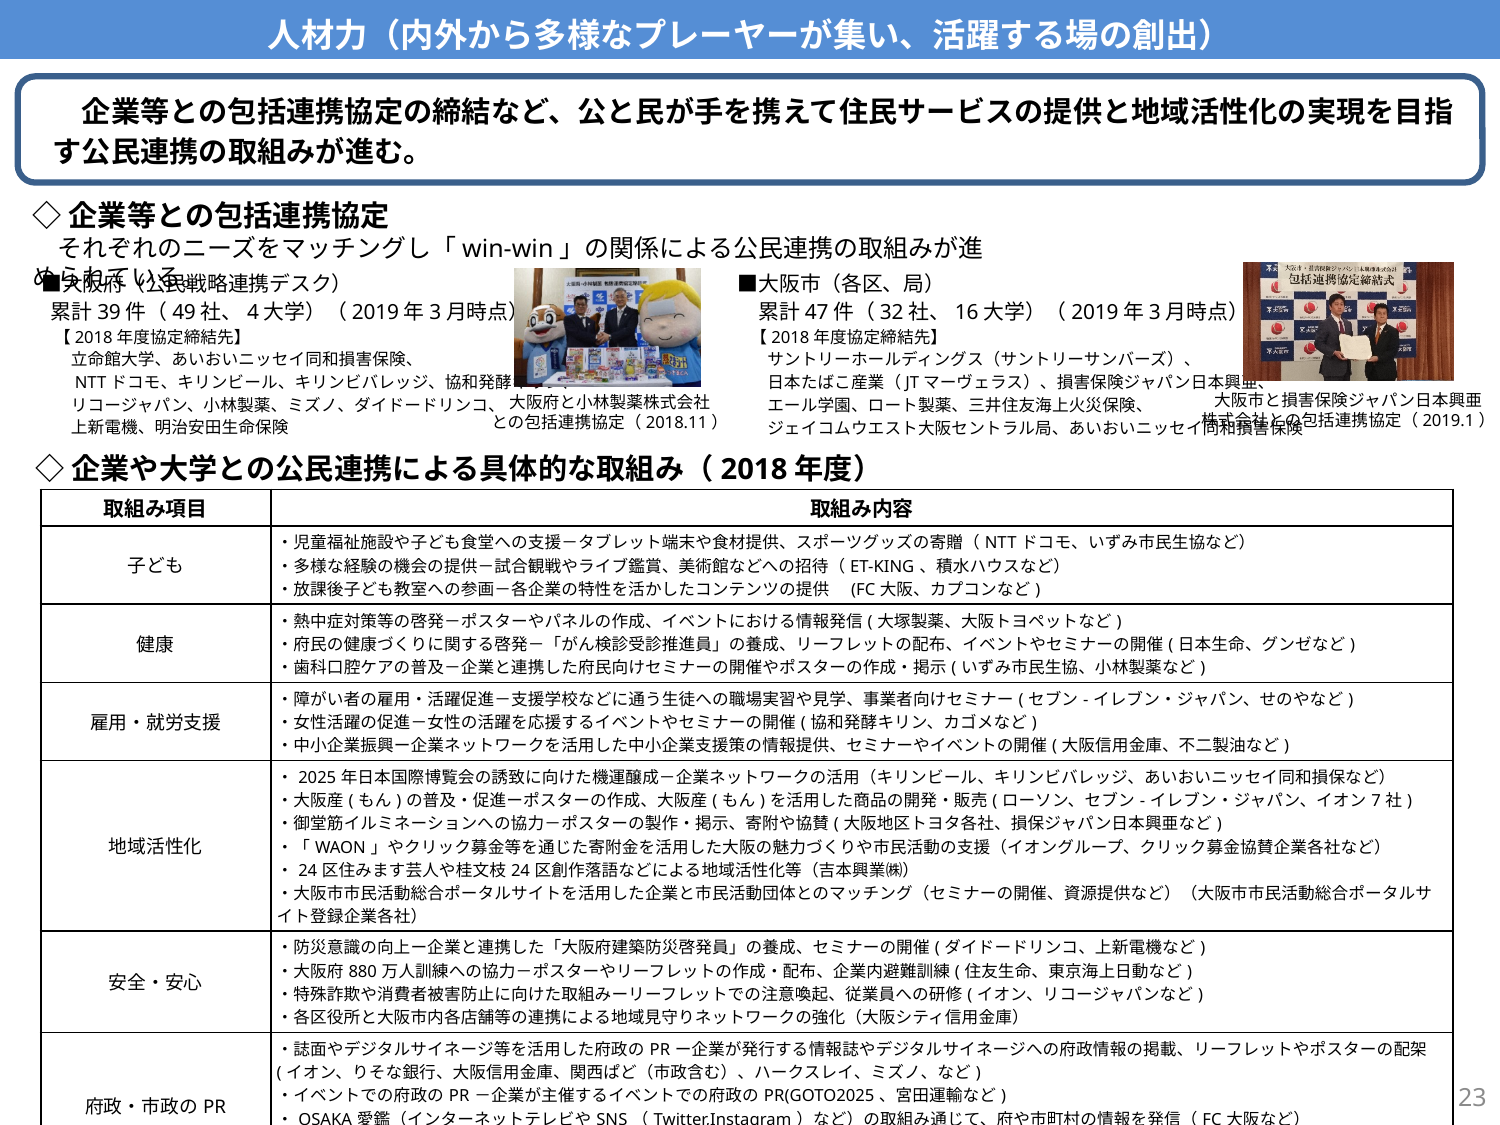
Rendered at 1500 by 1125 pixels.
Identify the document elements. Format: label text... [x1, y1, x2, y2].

text_box 大阪府と小林製薬株式会社 との包括連携協定（2018.11） [234, 384, 702, 440]
table_cell 地域活性化 [42, 761, 270, 930]
text_box ■大阪府（公民戦略連携デスク） 累計39件（49社、4大学）（2019年3月時点） 【2018年度協定締結先】 立命館大学、あいおいニッセイ同和損害保険、 NTTドコモ、キリンビール、キリンビバレッジ、協和発酵キリン、 リコージャパン、小林製薬、ミズノ、ダイドードリンコ、 上新電機、明治安田生命保険 [5, 259, 644, 536]
table_header 取組み内容 [272, 490, 1452, 525]
table_cell 子ども [42, 527, 270, 603]
table_cell ・障がい者の雇用・活躍促進－支援学校などに通う生徒への職場実習や見学、事業者向けセミナー(セブン-イレブン・ジャパン、せのやなど) ・女性活躍の促進－女性の活躍を応援するイベントやセミナーの開催(協和発酵キリン、カゴメなど) ・中小企業振興ー企業ネットワークを活用した中小企業支援策の情報提供、セミナーやイベントの開催(大阪信用金庫、不二製油など) [272, 683, 1452, 760]
table_cell ・児童福祉施設や子ども食堂への支援－タブレット端末や食材提供、スポーツグッズの寄贈（NTTドコモ、いずみ市民生協など） ・多様な経験の機会の提供－試合観戦やライブ鑑賞、美術館などへの招待（ET-KING、積水ハウスなど） ・放課後子ども教室への参画－各企業の特性を活かしたコンテンツの提供 (FC大阪、カプコンなど) [272, 527, 1452, 603]
text_box ◇企業や大学との公民連携による具体的な取組み（2018年度） [18, 440, 702, 510]
table_header 取組み項目 [42, 490, 270, 525]
text_box ■大阪市（各区、局） 累計47件（32社、16大学）（2019年3月時点） 【2018年度協定締結先】 サントリーホールディングス（サントリーサンバーズ）、 日本たばこ産業（JTマーヴェラス）、損害保険ジャパン日本興亜、 エール学園、ロート製薬、三井住友海上火災保険、 ジェイコムウエスト大阪セントラル局、あいおいニッセイ同和損害保険 [702, 259, 1341, 489]
text_box ◇企業等との包括連携協定 それぞれのニーズをマッチングし「win-win」の関係による公民連携の取組みが進められている。 [17, 189, 1007, 268]
picture [514, 268, 701, 387]
picture [1242, 262, 1454, 381]
table_cell ・2025年日本国際博覧会の誘致に向けた機運醸成－企業ネットワークの活用（キリンビール、キリンビバレッジ、あいおいニッセイ同和損保など） ・大阪産(もん)の普及・促進ーポスターの作成、大阪産(もん)を活用した商品の開発・販売(ローソン、セブン-イレブン・ジャパン、イオン7社) ・御堂筋イルミネーションへの協力－ポスターの製作・掲示、寄附や協賛(大阪地区トヨタ各社、損保ジャパン日本興亜など) ・「WAON」やクリック募金等を通じた寄附金を活用した大阪の魅力づくりや市民活動の支援（イオングループ、クリック募金協賛企業各社など） ・24区住みます芸人や桂文枝24区創作落語などによる地域活性化等（吉本興業㈱） ・大阪市市民活動総合ポータルサイトを活用した企業と市民活動団体とのマッチング（セミナーの開催、資源提供など）（大阪市市民活動総合ポータルサイト登録企業各社） [272, 761, 1452, 930]
table_cell 府政・市政のPR [42, 1033, 270, 1125]
table_cell 安全・安心 [42, 932, 270, 1032]
table_cell ・誌面やデジタルサイネージ等を活用した府政のPRー企業が発行する情報誌やデジタルサイネージへの府政情報の掲載、リーフレットやポスターの配架(イオン、りそな銀行、大阪信用金庫、関西ぱど（市政含む）、ハークスレイ、ミズノ、など) ・イベントでの府政のPR－企業が主催するイベントでの府政のPR(GOTO2025、宮田運輸など) ・OSAKA愛鑑（インターネットテレビやSNS（Twitter,Instagram）など）の取組み通じて、府や市町村の情報を発信（FC大阪など） ・大阪府内各店舗等における広報への協力（ポスター掲示、チラシ配架等）(㈱セブン-イレブン・ジャパン、イオングループ、大阪シティ信用金庫、東京海上日動火災保険㈱など） [272, 1033, 1452, 1125]
slide_number 23 [1454, 1064, 1500, 1124]
text_box 人材力（内外から多様なプレーヤーが集い、活躍する場の創出） [0, 0, 1500, 61]
text_box 企業等との包括連携協定の締結など、公と民が手を携えて住民サービスの提供と地域活性化の実現を目指す公民連携の取組みが進む。 [15, 74, 1485, 185]
table_cell ・熱中症対策等の啓発－ポスターやパネルの作成、イベントにおける情報発信(大塚製薬、大阪トヨペットなど) ・府民の健康づくりに関する啓発－「がん検診受診推進員」の養成、リーフレットの配布、イベントやセミナーの開催(日本生命、グンゼなど) ・歯科口腔ケアの普及－企業と連携した府民向けセミナーの開催やポスターの作成・掲示(いずみ市民生協、小林製薬など) [272, 605, 1452, 682]
table_cell ・防災意識の向上ー企業と連携した「大阪府建築防災啓発員」の養成、セミナーの開催(ダイドードリンコ、上新電機など) ・大阪府880万人訓練への協力－ポスターやリーフレットの作成・配布、企業内避難訓練(住友生命、東京海上日動など) ・特殊詐欺や消費者被害防止に向けた取組みーリーフレットでの注意喚起、従業員への研修(イオン、リコージャパンなど) ・各区役所と大阪市内各店舗等の連携による地域見守りネットワークの強化（大阪シティ信用金庫） [272, 932, 1452, 1032]
table_cell 健康 [42, 605, 270, 682]
text_box 大阪市と損害保険ジャパン日本興亜 株式会社との包括連携協定（2019.1） [1135, 382, 1500, 438]
table_cell 雇用・就労支援 [42, 683, 270, 760]
